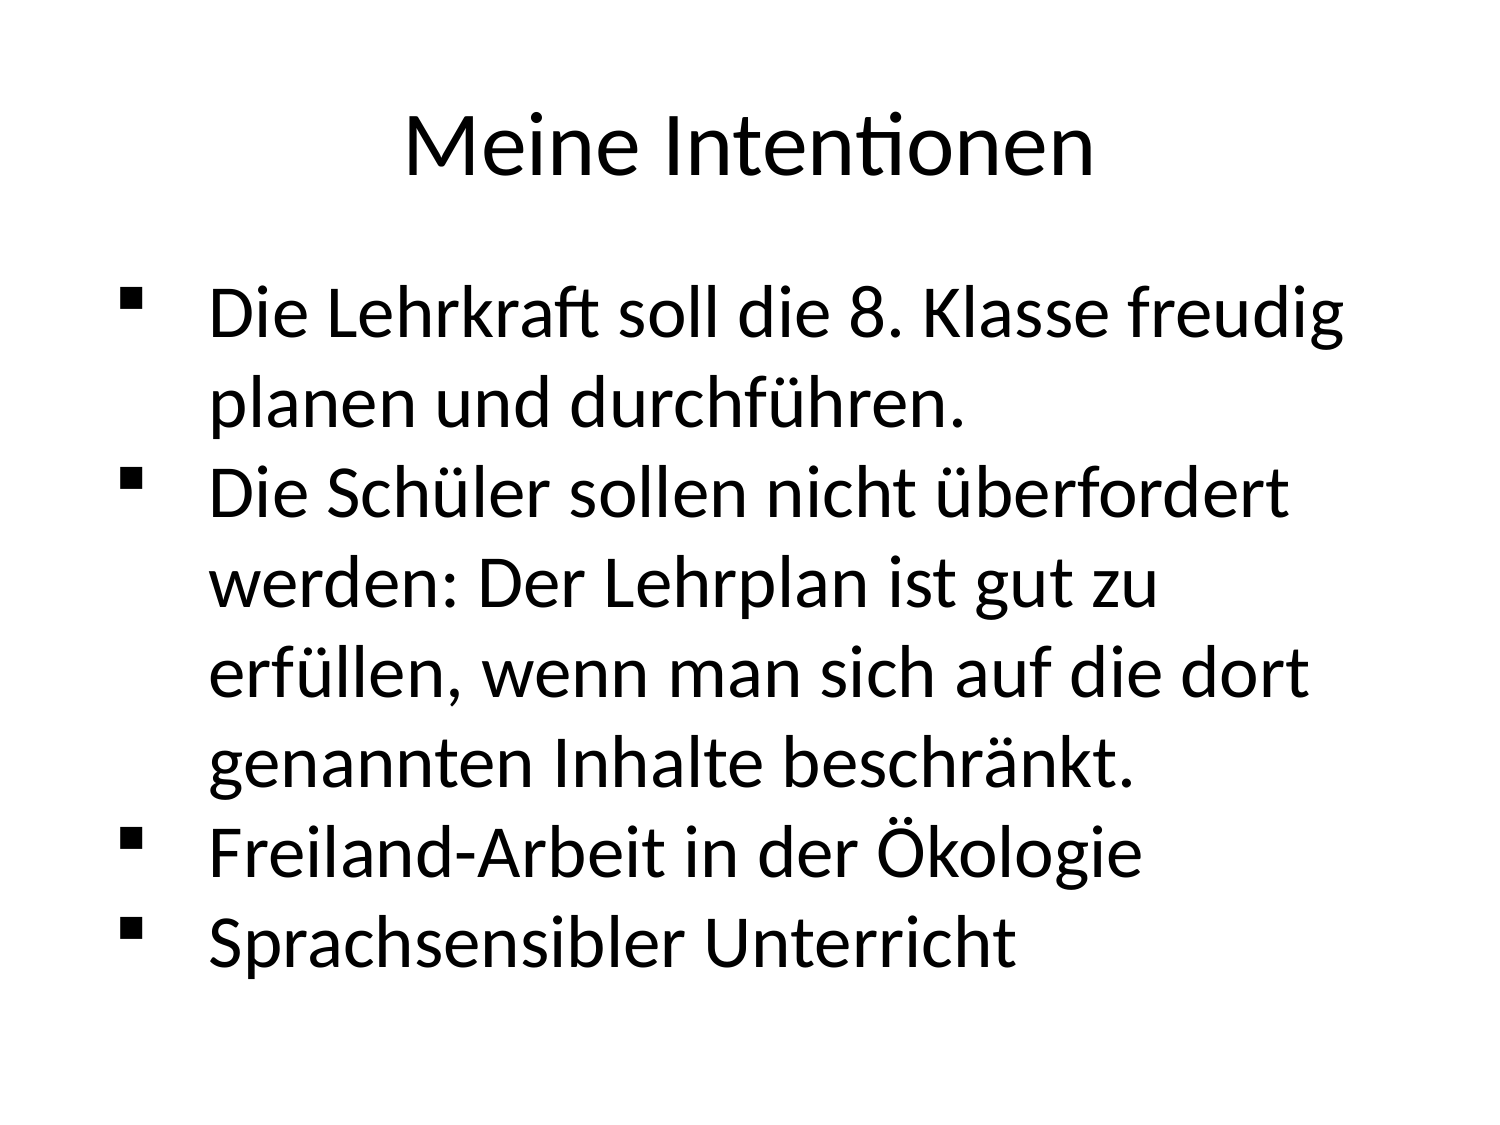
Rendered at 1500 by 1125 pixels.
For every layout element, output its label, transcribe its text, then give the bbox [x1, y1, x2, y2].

text_box Die Lehrkraft soll die 8. Klasse freudig planen und durchführen. Die Schüler sollen nicht überfordert werden: Der Lehrplan ist gut zu erfüllen, wenn man sich auf die dort genannten Inhalte beschränkt. Freiland-Arbeit in der Ökologie Sprachsensibler Unterricht [100, 255, 1400, 991]
title Meine Intentionen [75, 45, 1425, 233]
